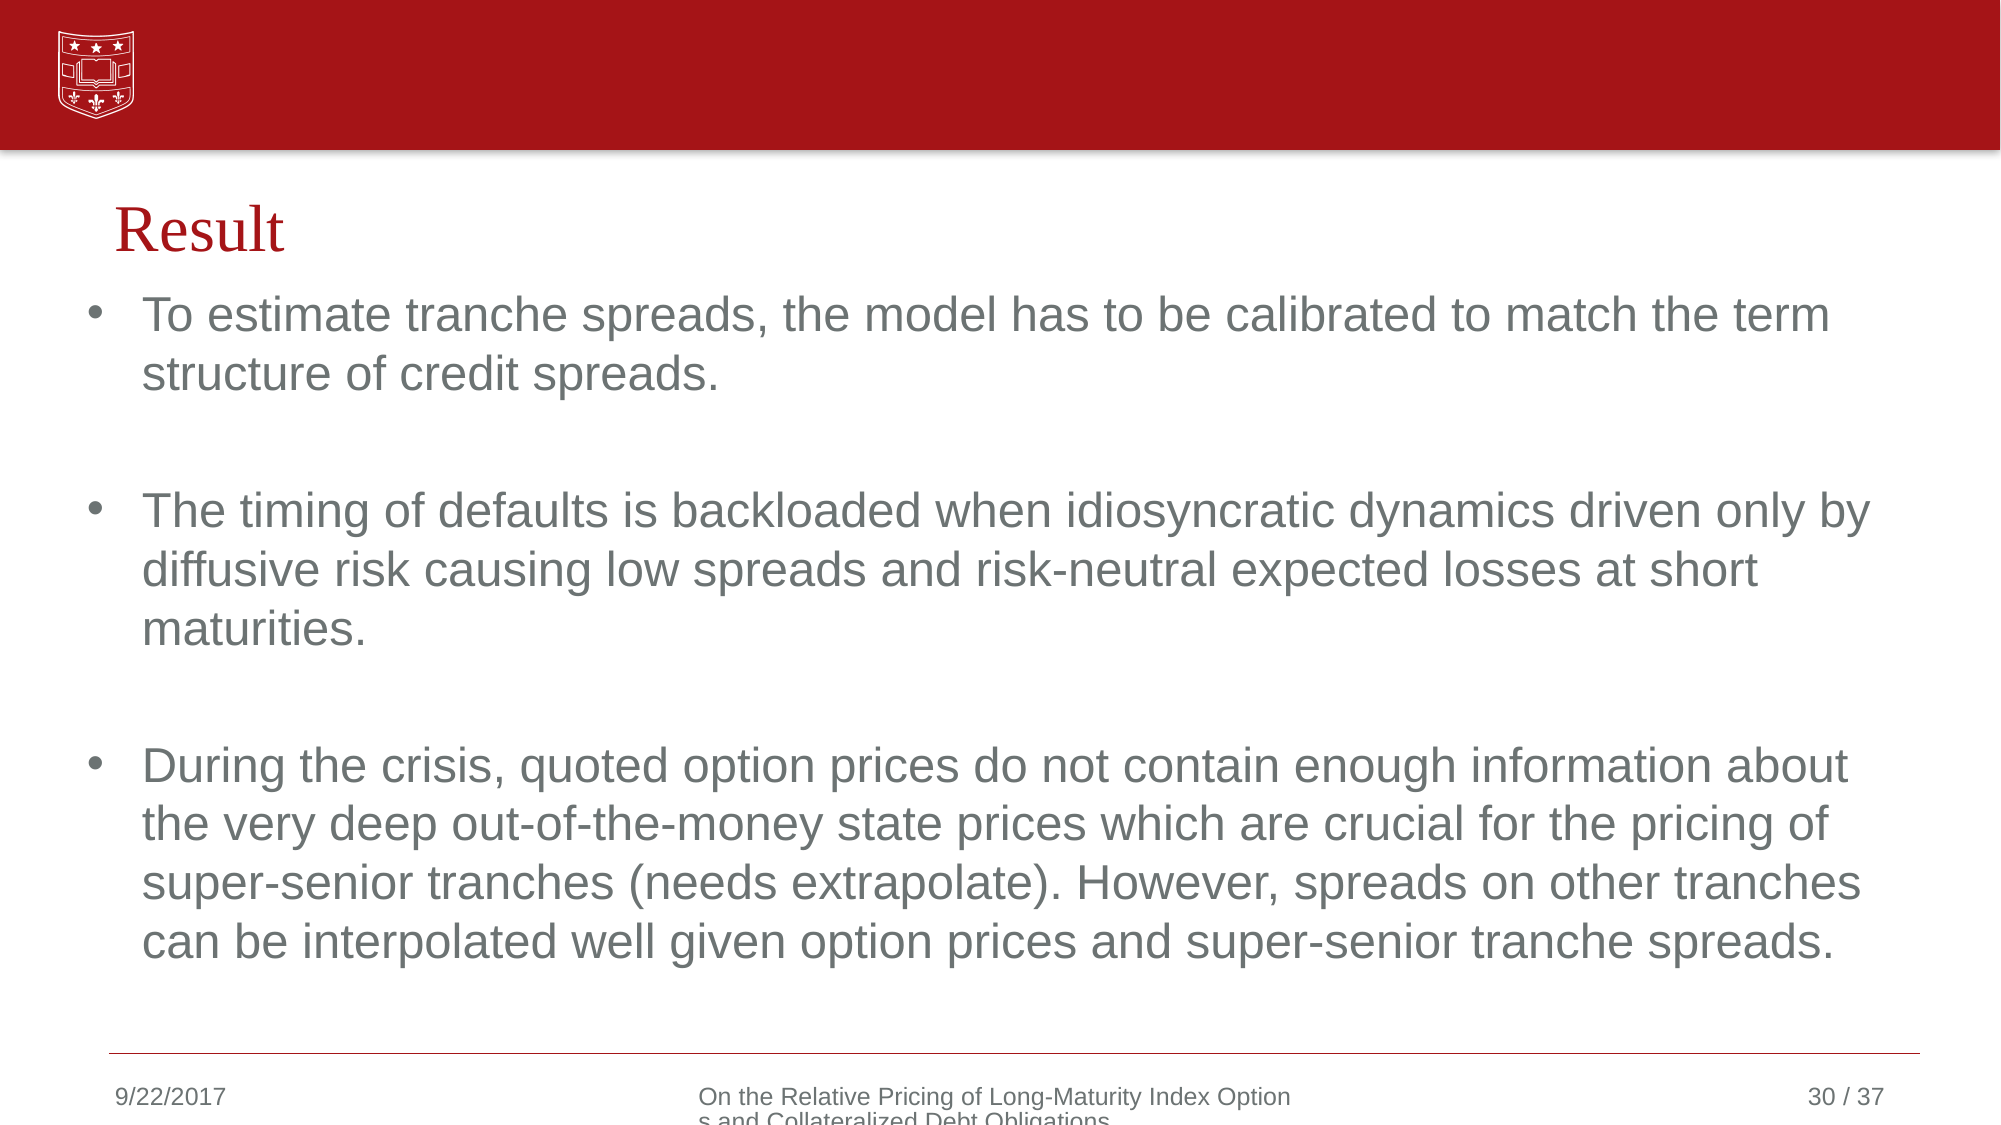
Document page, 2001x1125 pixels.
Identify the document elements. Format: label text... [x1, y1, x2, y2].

title Result [99, 175, 1900, 274]
picture [58, 31, 134, 119]
list To estimate tranche spreads, the model has to be calibrated to match the term structure of credit spreads. The timing of defaults is backloaded when idiosyncratic dynamics driven only by diffusive risk causing low spreads and risk-neutral expected losses at short maturities. During the crisis, quoted option prices do not contain enough information about the very deep out-of-the-money state prices which are crucial for the pricing of super-senior tranches (needs extrapolate). However, spreads on other tranches can be interpolated well given option prices and super-senior tranche spreads. [71, 274, 1900, 1027]
slide_number 30 / 37 [1433, 1065, 1900, 1125]
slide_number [99, 1065, 567, 1125]
footer On the Relative Pricing of Long-Maturity Index Options and Collateralized Debt Obligations [683, 1065, 1317, 1125]
